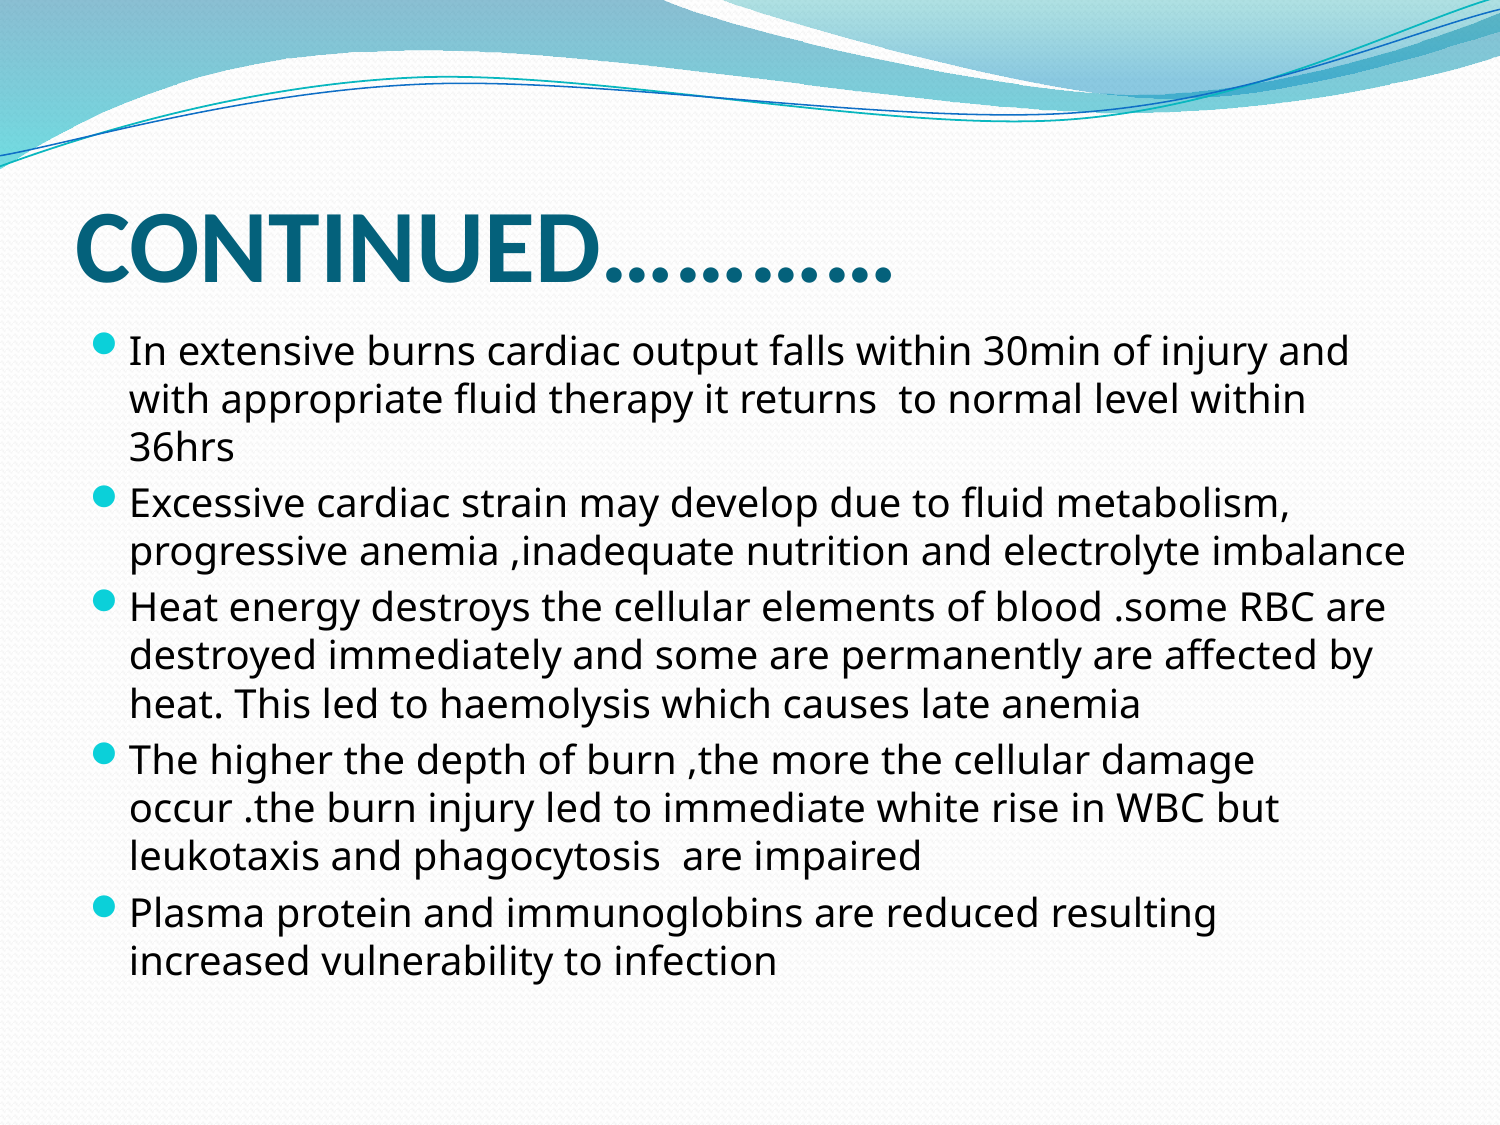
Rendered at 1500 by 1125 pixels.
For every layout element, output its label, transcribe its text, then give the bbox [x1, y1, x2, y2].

title CONTINUED………… [75, 115, 1425, 303]
list In extensive burns cardiac output falls within 30min of injury and with appropriate fluid therapy it returns to normal level within 36hrs Excessive cardiac strain may develop due to fluid metabolism, progressive anemia ,inadequate nutrition and electrolyte imbalance Heat energy destroys the cellular elements of blood .some RBC are destroyed immediately and some are permanently are affected by heat. This led to haemolysis which causes late anemia The higher the depth of burn ,the more the cellular damage occur .the burn injury led to immediate white rise in WBC but leukotaxis and phagocytosis are impaired Plasma protein and immunoglobins are reduced resulting increased vulnerability to infection [75, 317, 1425, 1038]
